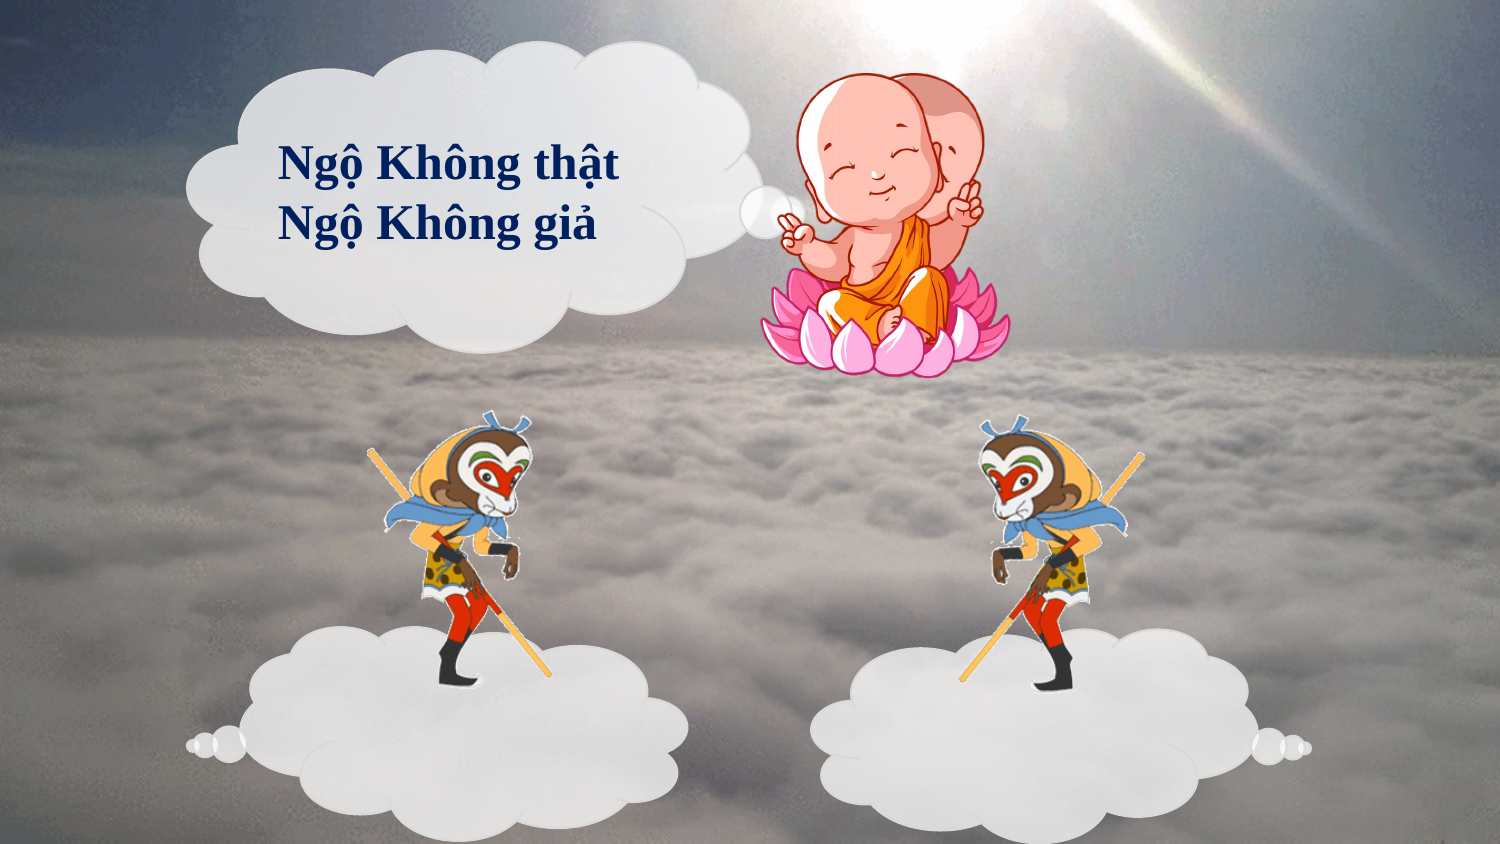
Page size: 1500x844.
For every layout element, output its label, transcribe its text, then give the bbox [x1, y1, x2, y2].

picture [0, 0, 1500, 844]
text_box [810, 628, 1313, 844]
text_box [185, 626, 689, 842]
text_box Ngộ Không thật Ngộ Không giả [185, 40, 733, 354]
